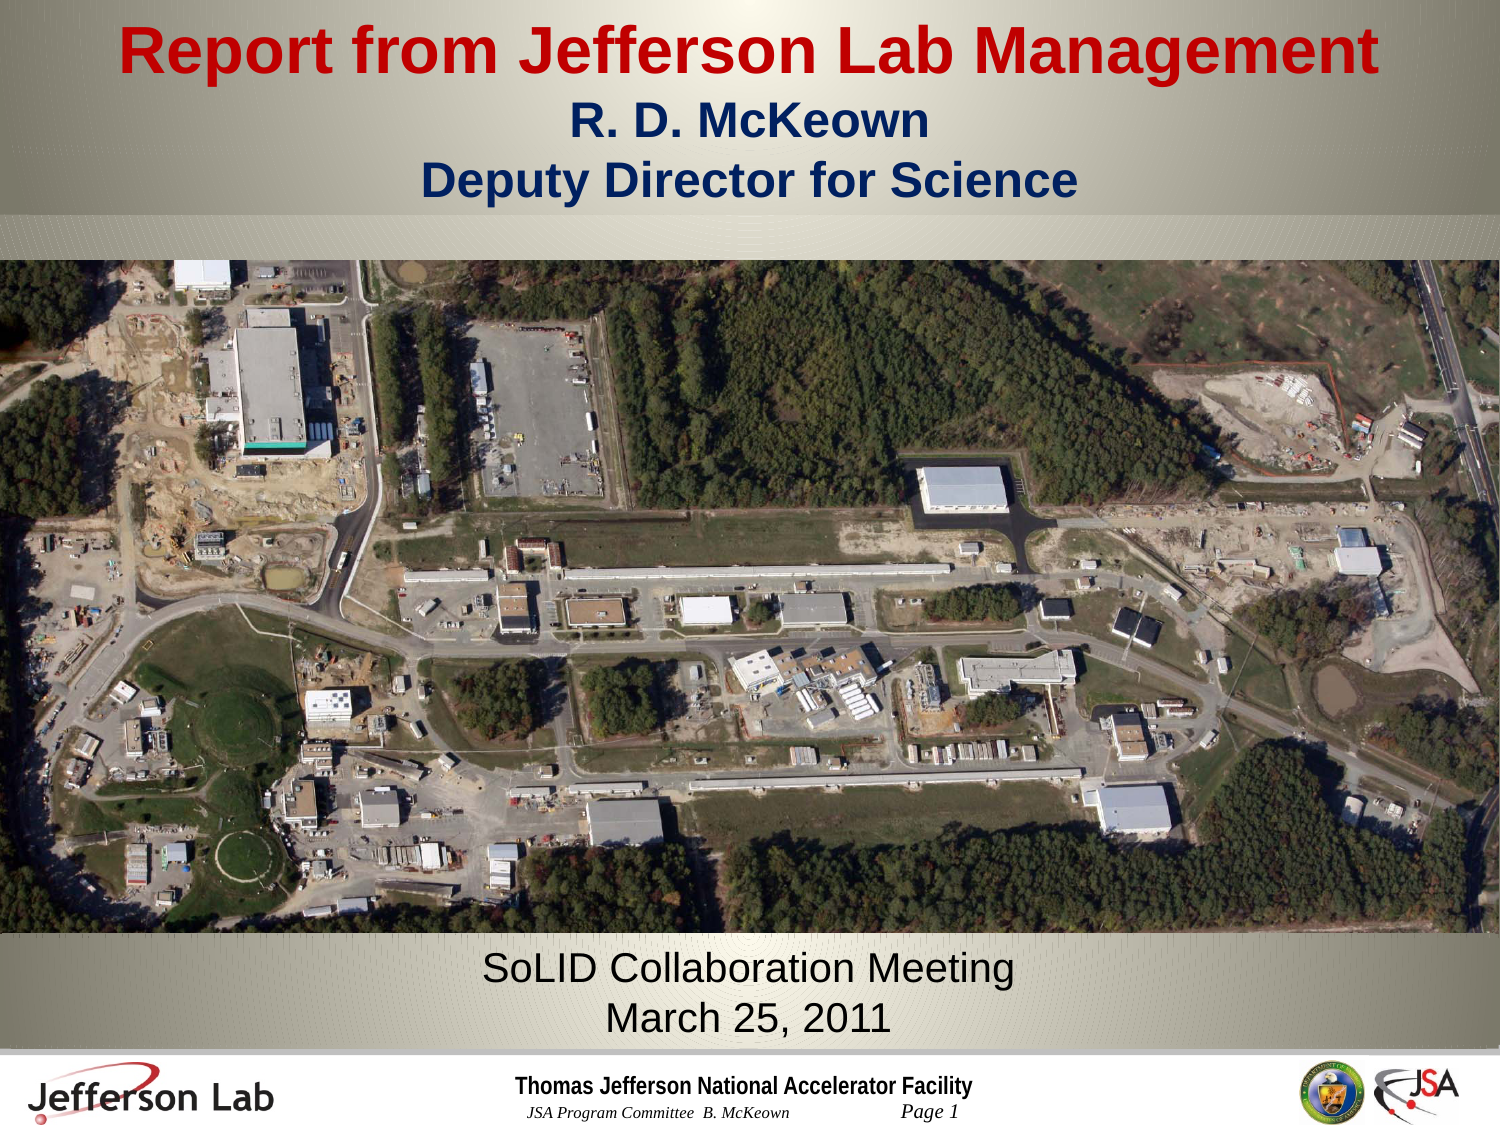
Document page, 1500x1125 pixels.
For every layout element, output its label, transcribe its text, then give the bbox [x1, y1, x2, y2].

picture [0, 260, 1499, 938]
picture [24, 1062, 275, 1125]
picture [1374, 1068, 1459, 1125]
text_box Report from Jefferson Lab Management R. D. McKeown Deputy Director for Science [0, 0, 1500, 215]
picture [1299, 1060, 1365, 1125]
text_box SoLID Collaboration Meeting March 25, 2011 [0, 943, 1499, 1049]
